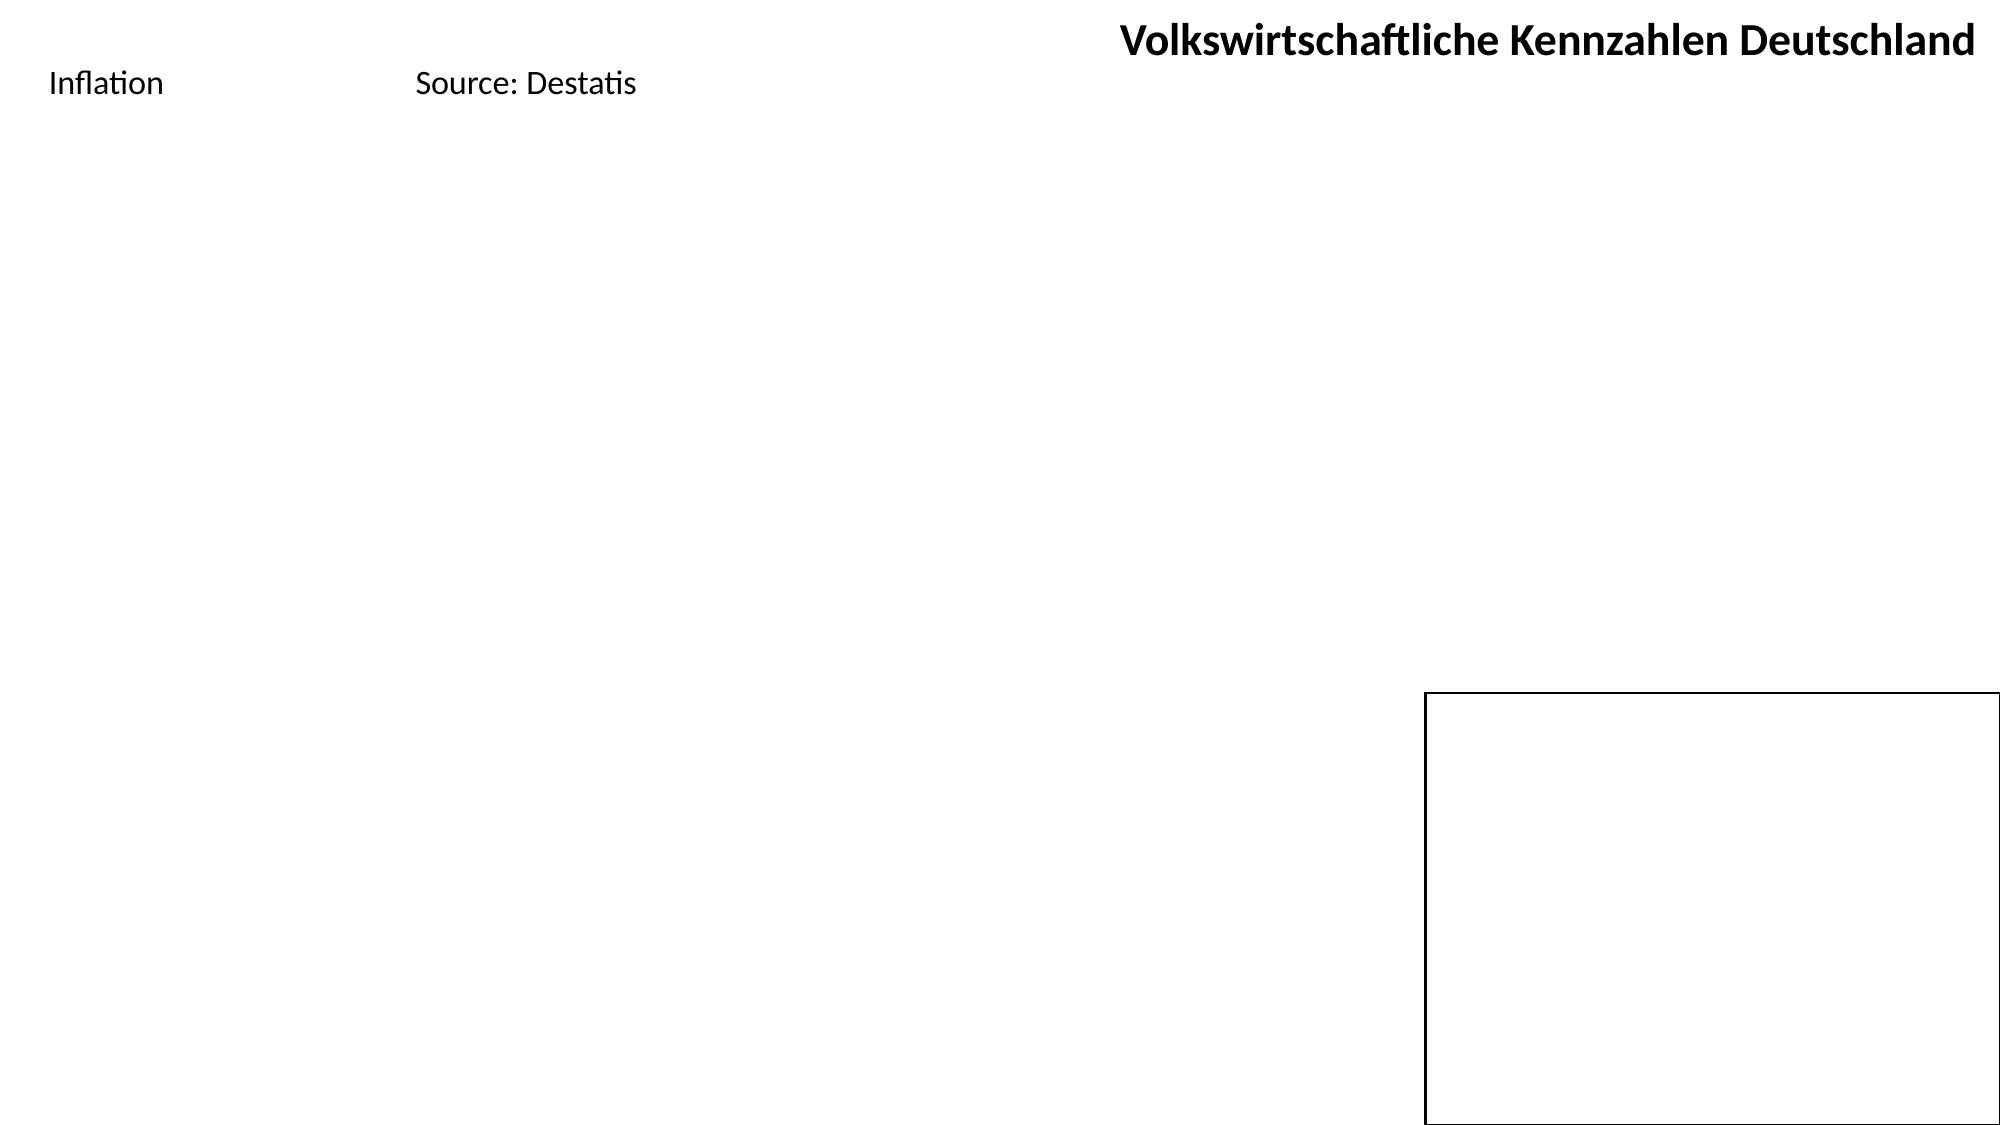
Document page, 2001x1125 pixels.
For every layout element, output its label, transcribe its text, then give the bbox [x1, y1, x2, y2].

text_box [1424, 692, 2000, 1125]
text_box Inflation [34, 53, 179, 109]
text_box Volkswirtschaftliche Kennzahlen Deutschland [1096, 0, 2000, 74]
text_box Source: Destatis [400, 53, 652, 109]
